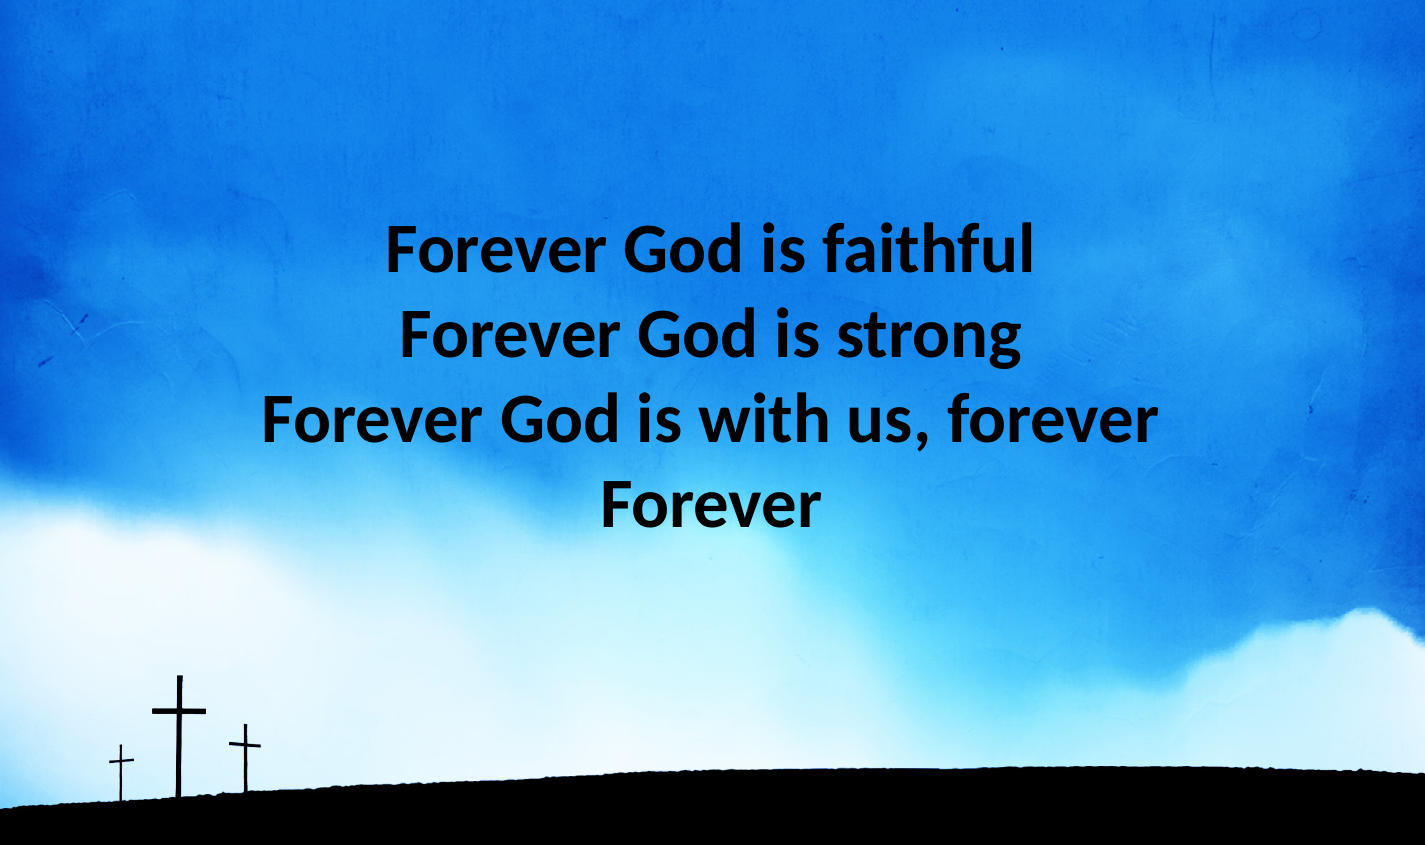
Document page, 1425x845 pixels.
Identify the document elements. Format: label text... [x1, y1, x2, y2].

text_box Forever God is faithful Forever God is strong Forever God is with us, forever Forever [49, 195, 1373, 587]
picture [0, 0, 1425, 845]
